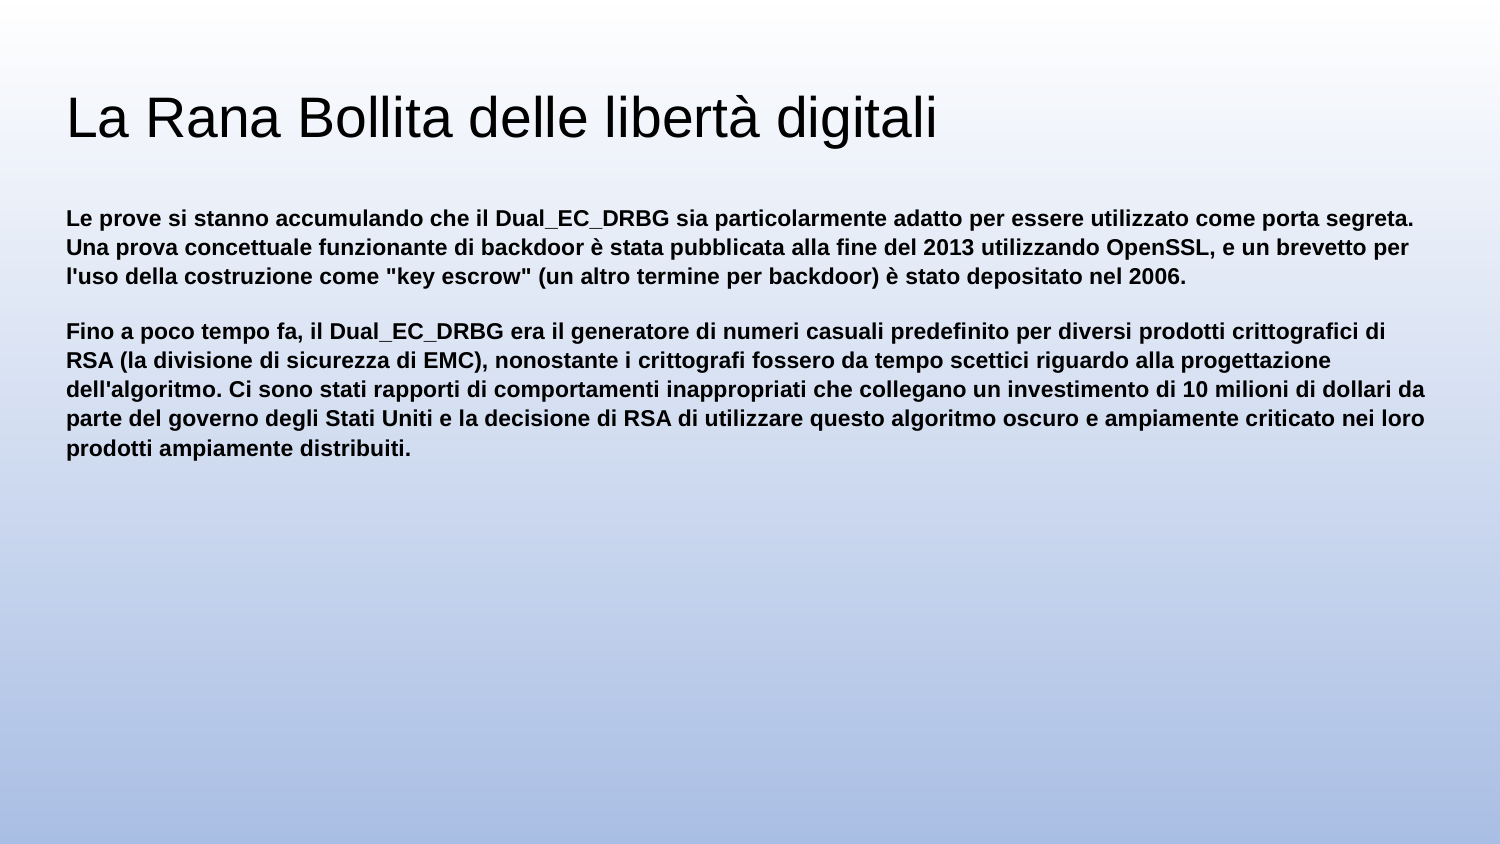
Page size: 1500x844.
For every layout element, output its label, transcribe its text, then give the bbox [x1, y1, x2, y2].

title La Rana Bollita delle libertà digitali [51, 70, 1449, 165]
list Le prove si stanno accumulando che il Dual_EC_DRBG sia particolarmente adatto per essere utilizzato come porta segreta. Una prova concettuale funzionante di backdoor è stata pubblicata alla fine del 2013 utilizzando OpenSSL, e un brevetto per l'uso della costruzione come "key escrow" (un altro termine per backdoor) è stato depositato nel 2006. Fino a poco tempo fa, il Dual_EC_DRBG era il generatore di numeri casuali predefinito per diversi prodotti crittografici di RSA (la divisione di sicurezza di EMC), nonostante i crittografi fossero da tempo scettici riguardo alla progettazione dell'algoritmo. Ci sono stati rapporti di comportamenti inappropriati che collegano un investimento di 10 milioni di dollari da parte del governo degli Stati Uniti e la decisione di RSA di utilizzare questo algoritmo oscuro e ampiamente criticato nei loro prodotti ampiamente distribuiti. [51, 186, 1449, 748]
